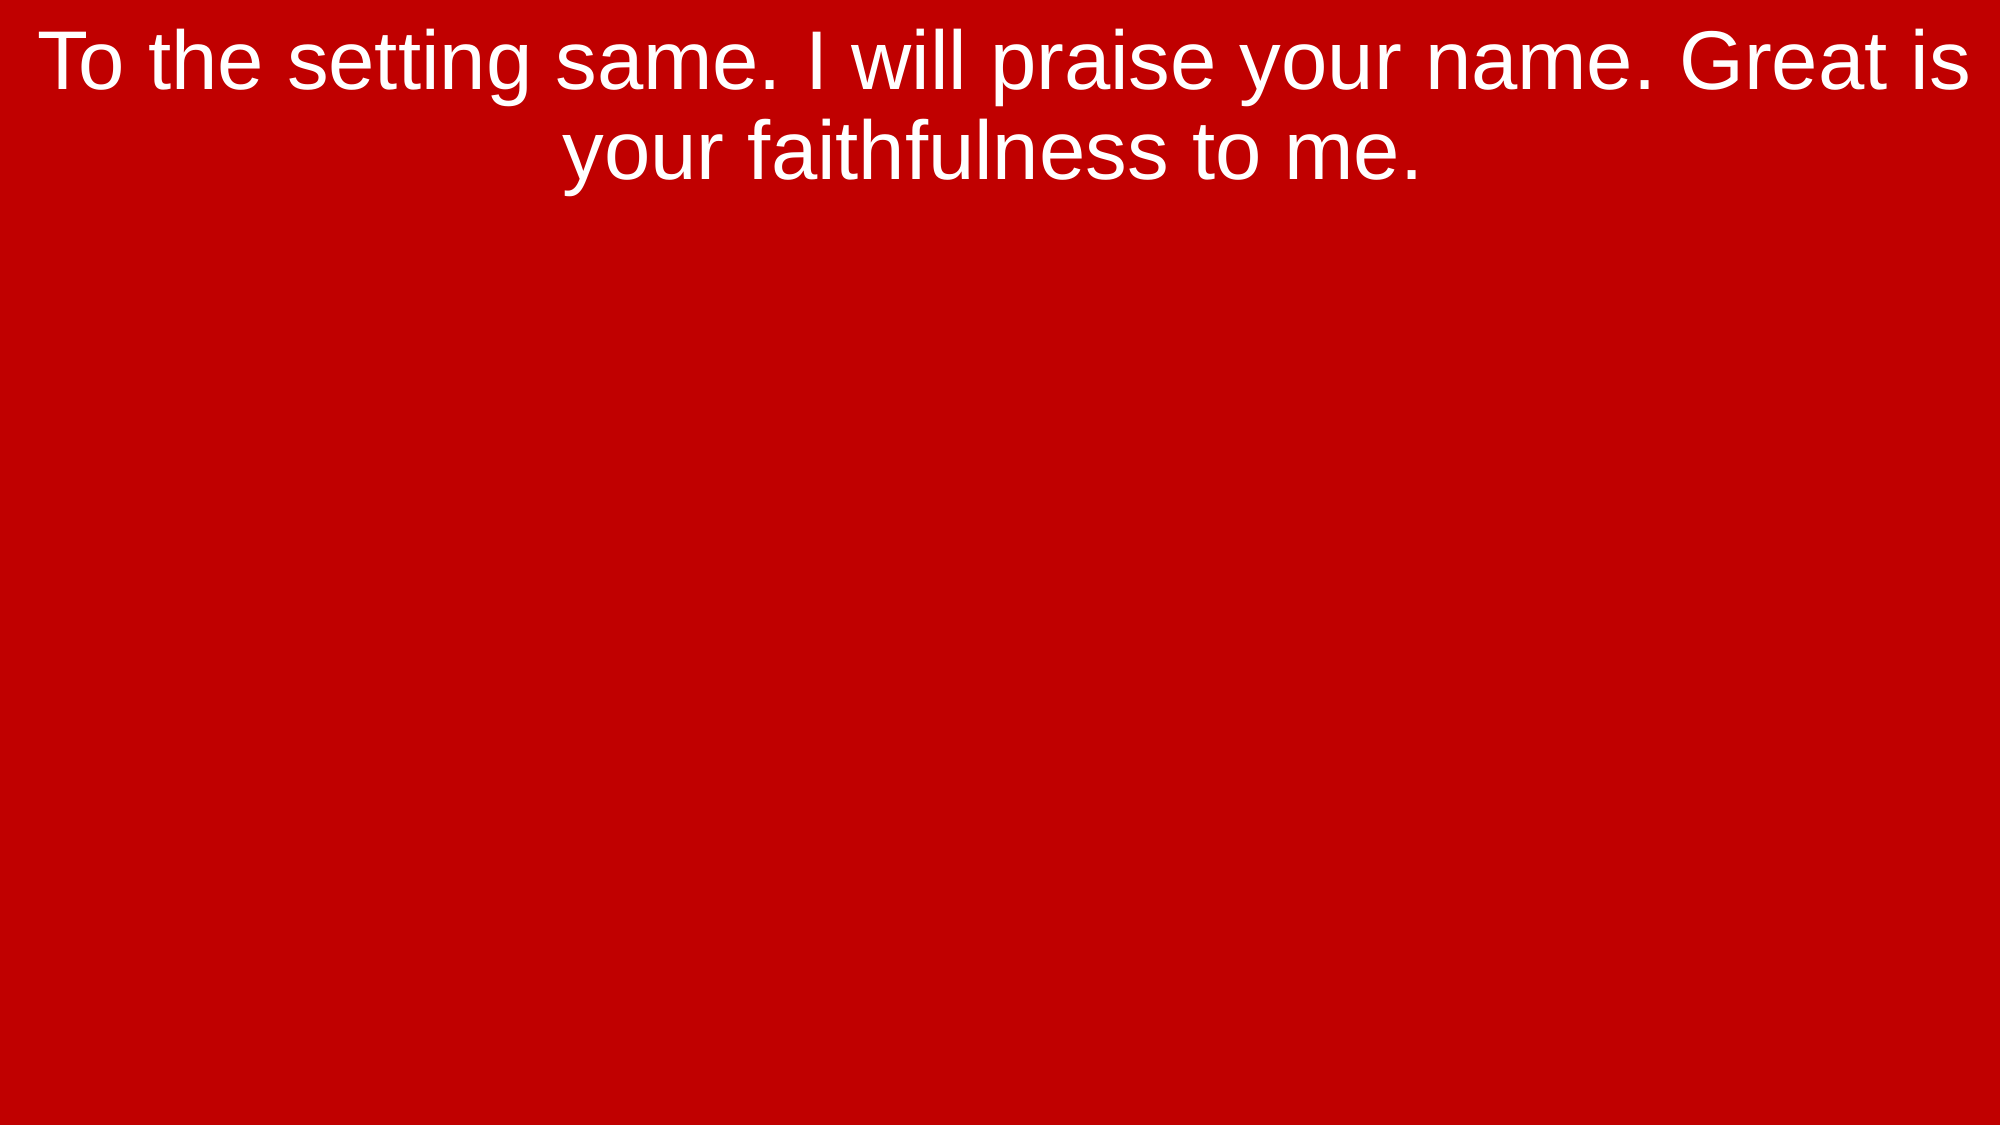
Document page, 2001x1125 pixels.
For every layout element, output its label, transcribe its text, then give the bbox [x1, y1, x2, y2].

list To the setting same. I will praise your name. Great is your faithfulness to me. [10, 9, 2000, 784]
